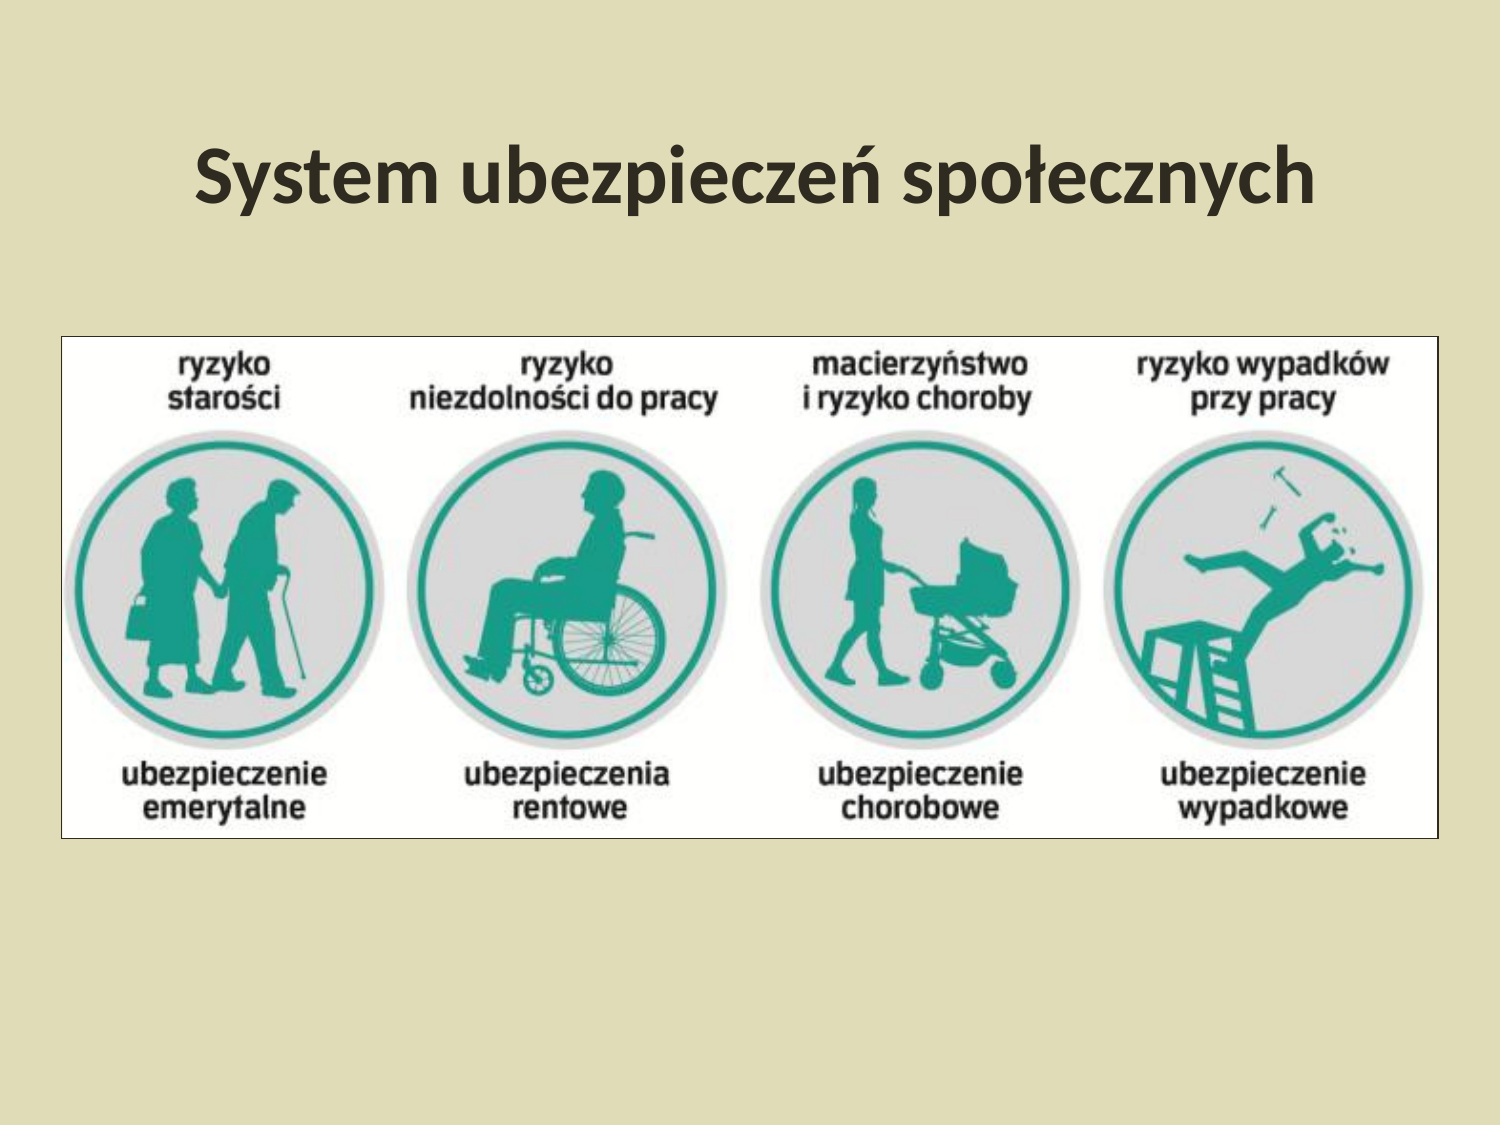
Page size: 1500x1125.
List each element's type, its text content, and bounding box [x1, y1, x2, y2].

picture [62, 336, 1438, 839]
text_box System ubezpieczeń społecznych [12, 112, 1500, 533]
